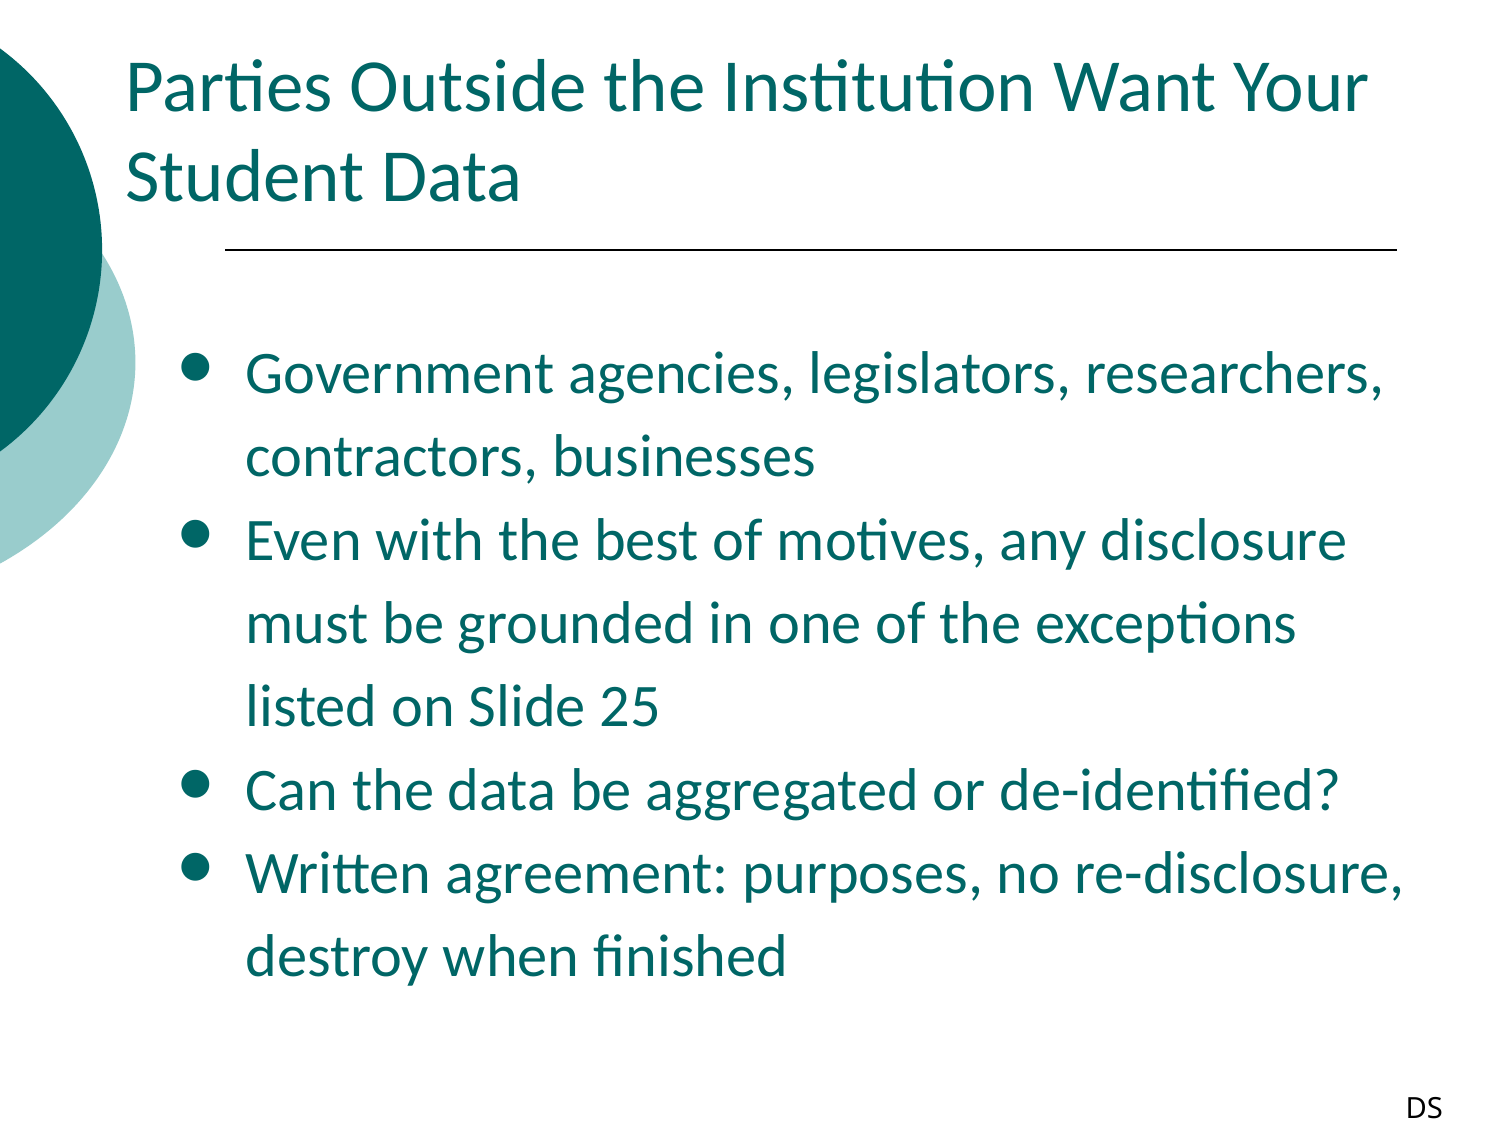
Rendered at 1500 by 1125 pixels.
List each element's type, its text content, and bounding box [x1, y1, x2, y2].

title Parties Outside the Institution Want Your Student Data [110, 60, 1453, 224]
text_box Government agencies, legislators, researchers, contractors, businesses Even with the best of motives, any disclosure must be grounded in one of the exceptions listed on Slide 25 Can the data be aggregated or de-identified? Written agreement: purposes, no re-disclosure, destroy when finished [155, 307, 1456, 1091]
text_box DS [1390, 1074, 1500, 1125]
